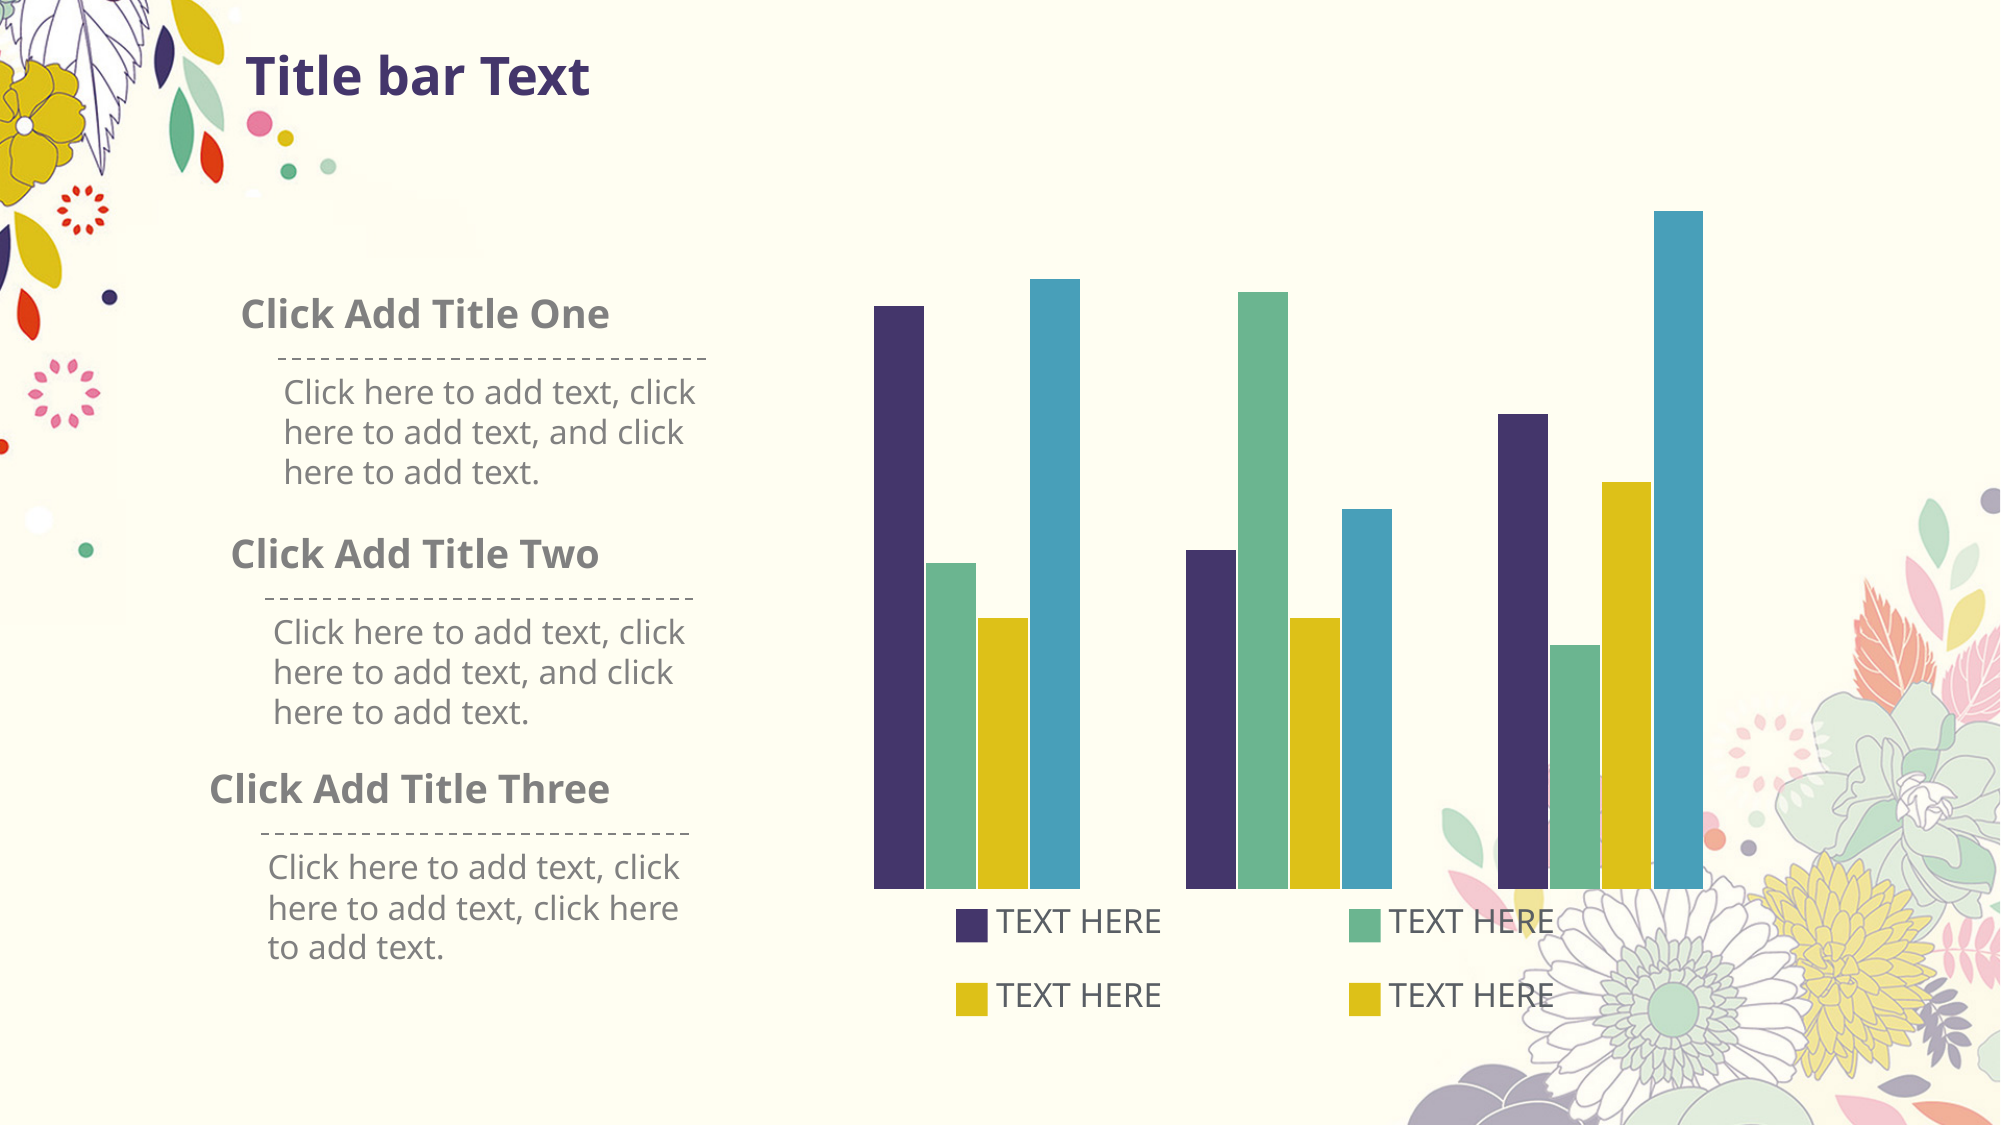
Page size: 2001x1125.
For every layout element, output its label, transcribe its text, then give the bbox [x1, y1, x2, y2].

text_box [956, 906, 1234, 949]
text_box Click here to add text, click here to add text, and click here to add text. [252, 601, 722, 742]
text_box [1349, 966, 1627, 1023]
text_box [1349, 892, 1627, 949]
text_box Click Add Title One [220, 278, 631, 347]
text_box Click here to add text, click here to add text, click here to add text. [247, 836, 717, 977]
title Title bar Text [230, 42, 1956, 115]
text_box Click here to add text, click here to add text, and click here to add text. [263, 361, 733, 501]
text_box Click Add Title Three [188, 754, 631, 822]
text_box Click Add Title Two [210, 519, 620, 587]
chart [795, 58, 2000, 906]
picture [0, 0, 2001, 1125]
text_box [956, 966, 1234, 1023]
